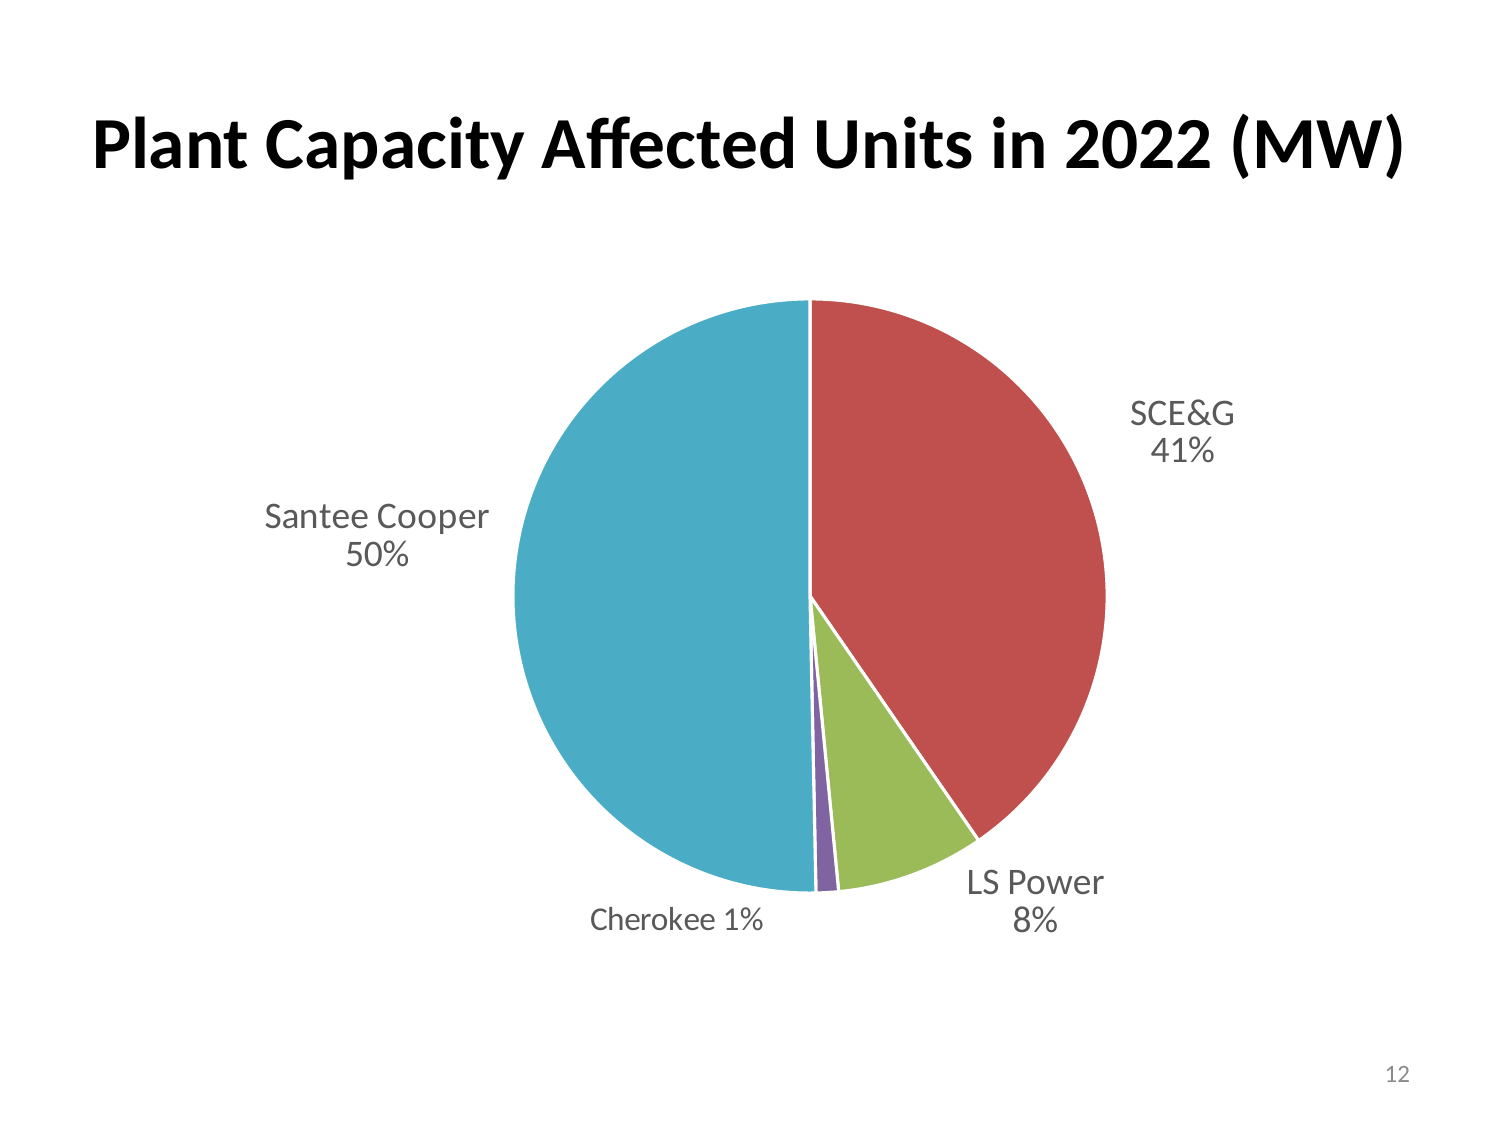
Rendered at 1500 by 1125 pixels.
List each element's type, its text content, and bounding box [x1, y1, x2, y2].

title Plant Capacity Affected Units in 2022 (MW) [75, 45, 1425, 233]
chart [62, 284, 1430, 982]
slide_number 12 [1074, 1042, 1425, 1103]
